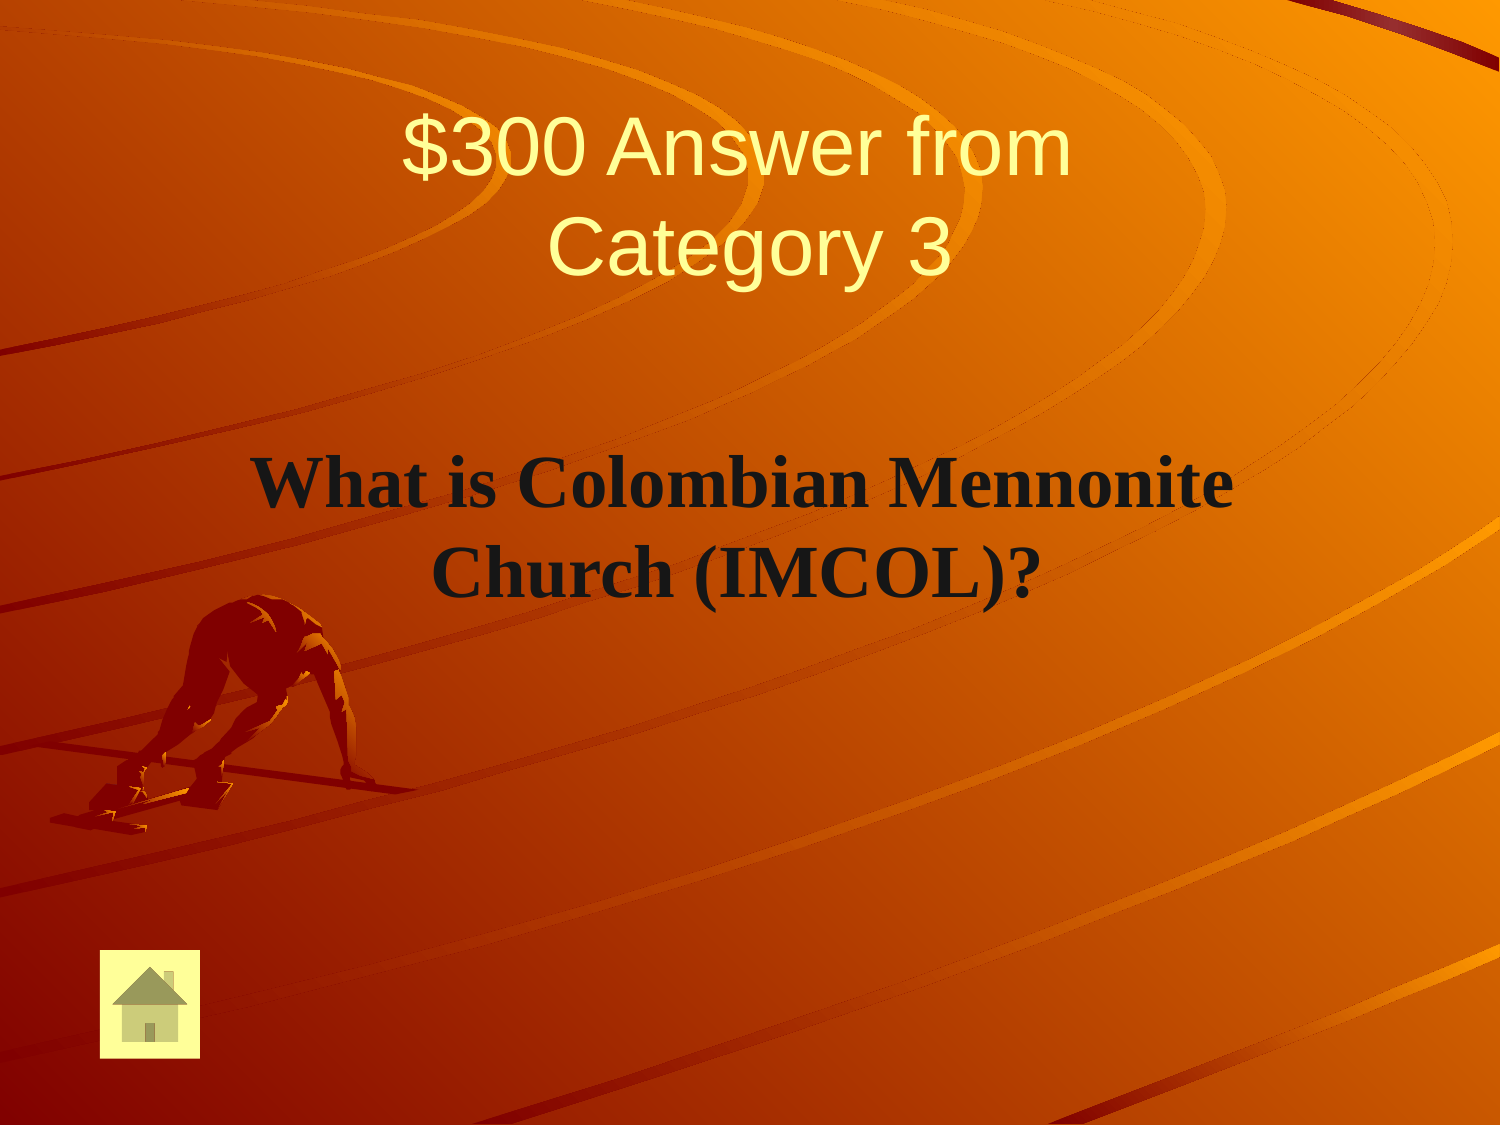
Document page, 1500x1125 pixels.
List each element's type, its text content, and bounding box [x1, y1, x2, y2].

text_box What is Colombian Mennonite Church (IMCOL)? [137, 424, 1338, 620]
title $300 Answer from Category 3 [75, 93, 1425, 300]
text_box [99, 950, 200, 1059]
